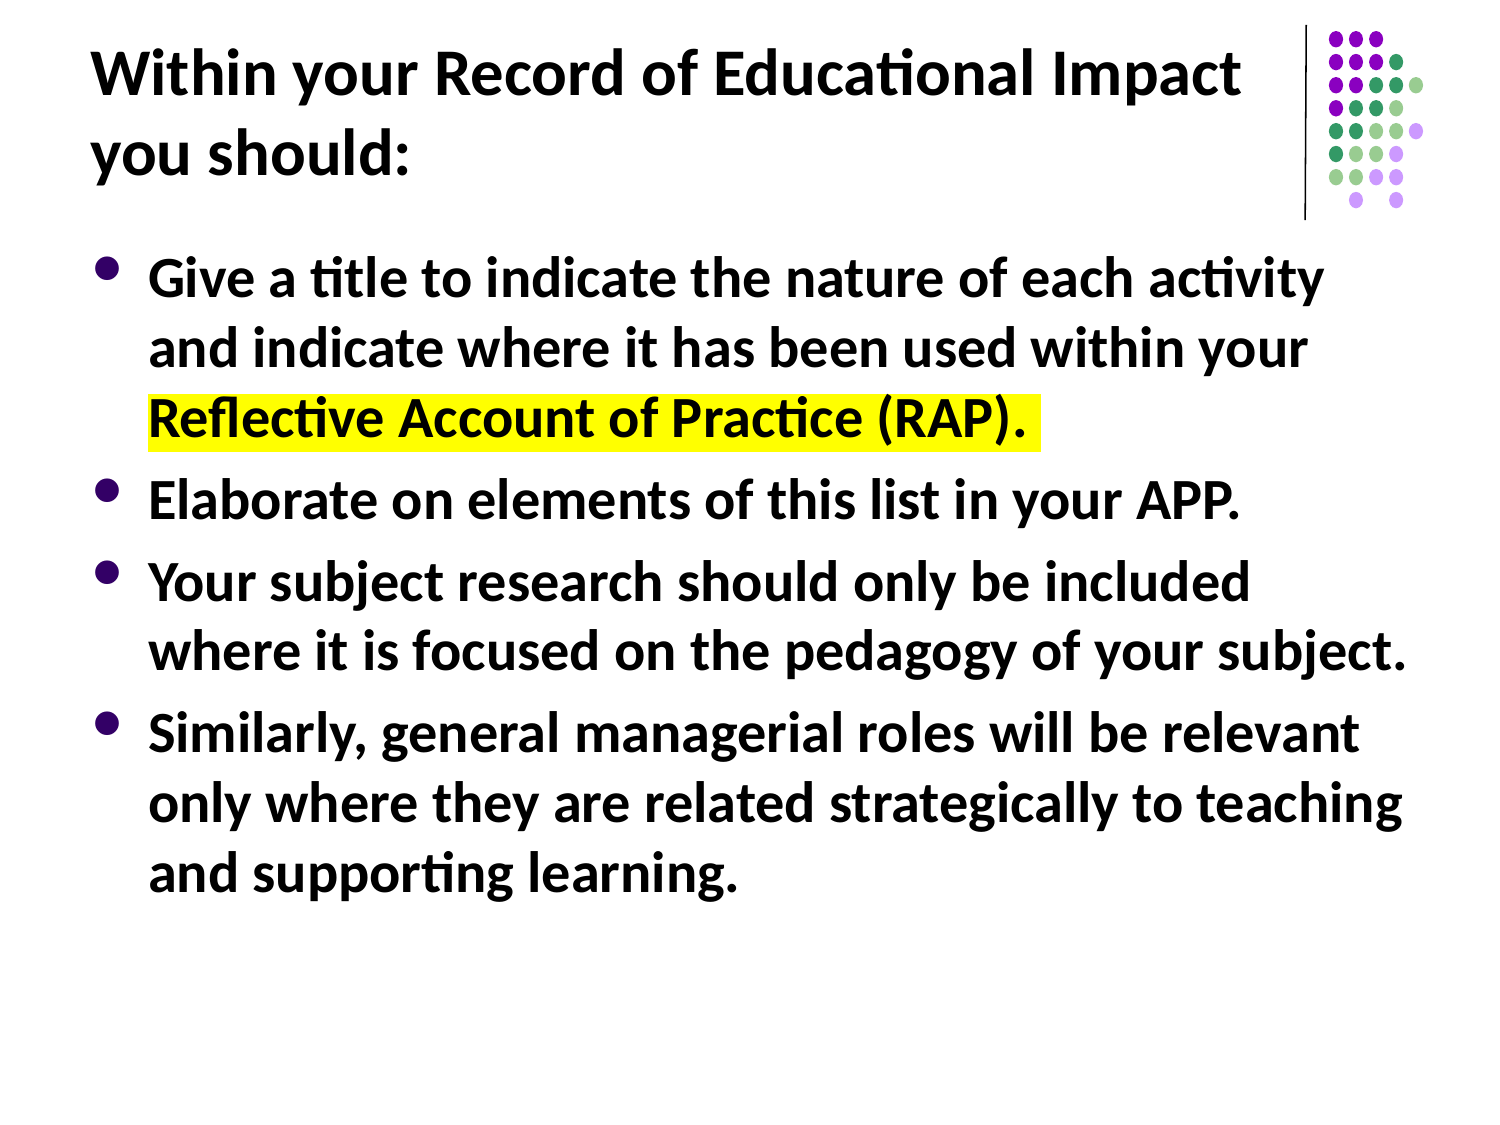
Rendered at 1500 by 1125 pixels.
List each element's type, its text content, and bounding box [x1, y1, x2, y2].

title Within your Record of Educational Impact you should: [74, 19, 1313, 197]
list Give a title to indicate the nature of each activity and indicate where it has been used within your Reflective Account of Practice (RAP). Elaborate on elements of this list in your APP. Your subject research should only be included where it is focused on the pedagogy of your subject. Similarly, general managerial roles will be relevant only where they are related strategically to teaching and supporting learning. [76, 231, 1428, 1018]
